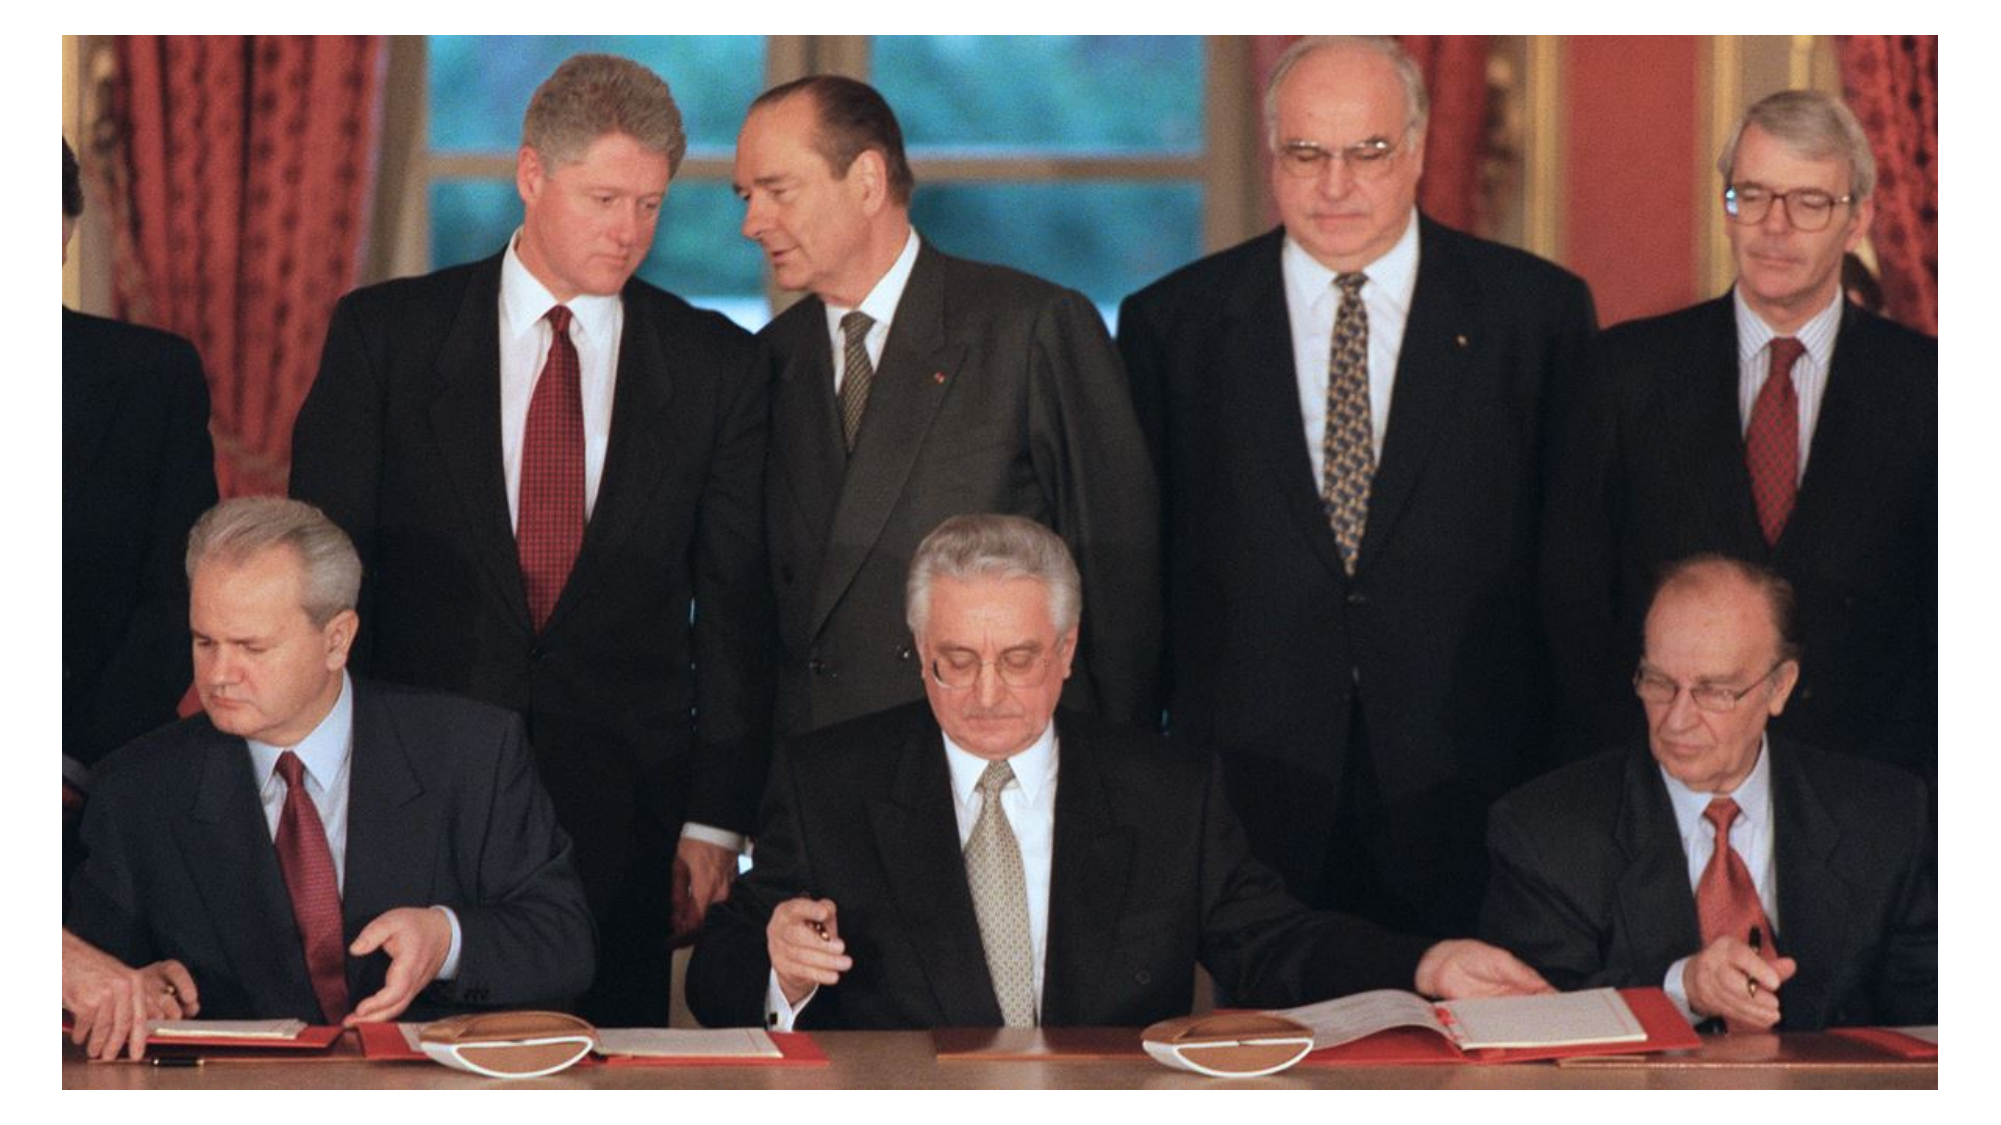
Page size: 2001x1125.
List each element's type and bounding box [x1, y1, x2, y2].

picture [62, 35, 1938, 1090]
